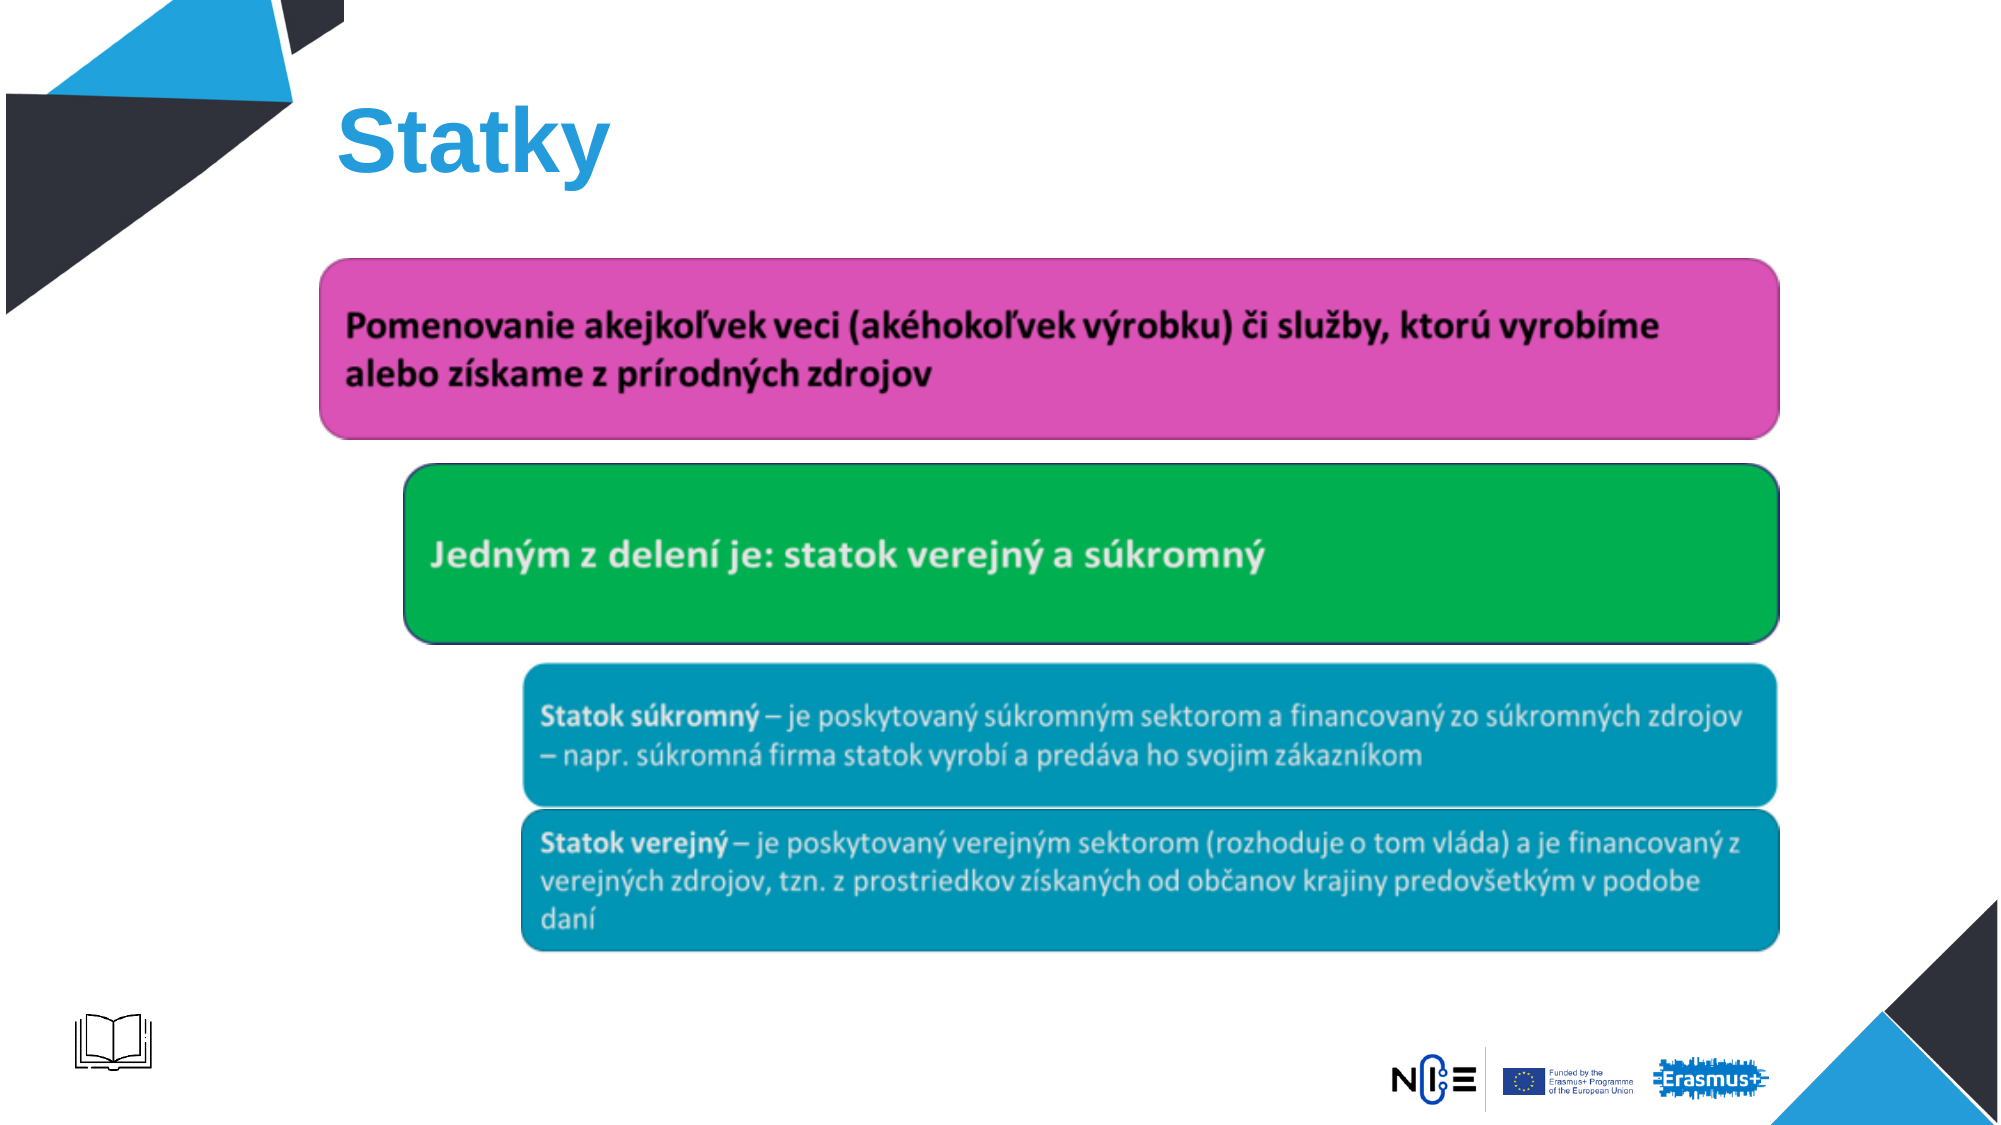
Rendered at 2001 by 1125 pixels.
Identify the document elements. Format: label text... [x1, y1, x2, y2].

picture [73, 1010, 154, 1073]
picture [6, 0, 1780, 440]
picture [521, 661, 2000, 1125]
title Statky​ ​ [344, 44, 1923, 299]
picture [403, 463, 1780, 645]
